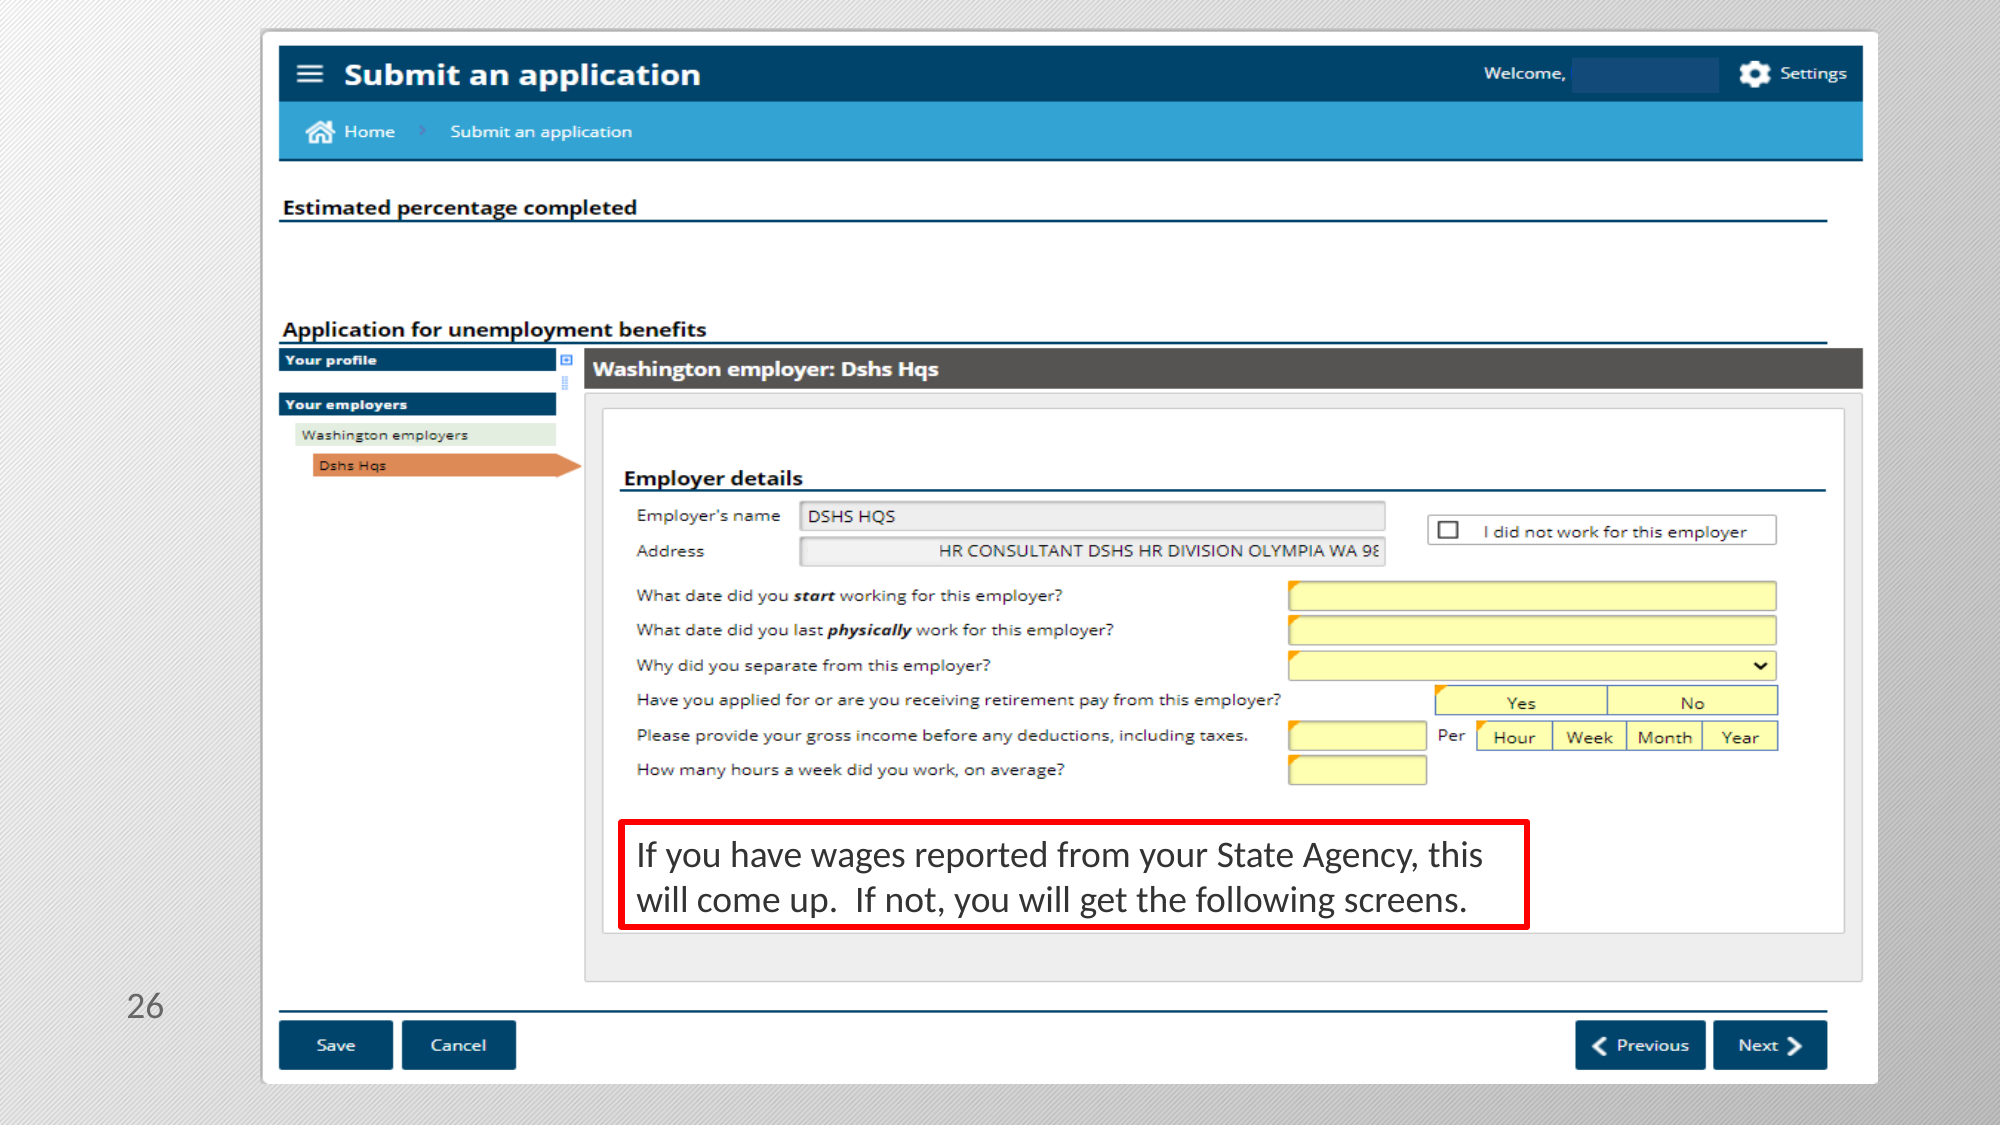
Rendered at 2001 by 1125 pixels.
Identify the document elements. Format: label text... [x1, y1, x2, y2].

slide_number 26 [111, 973, 219, 1035]
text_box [260, 28, 1879, 1084]
